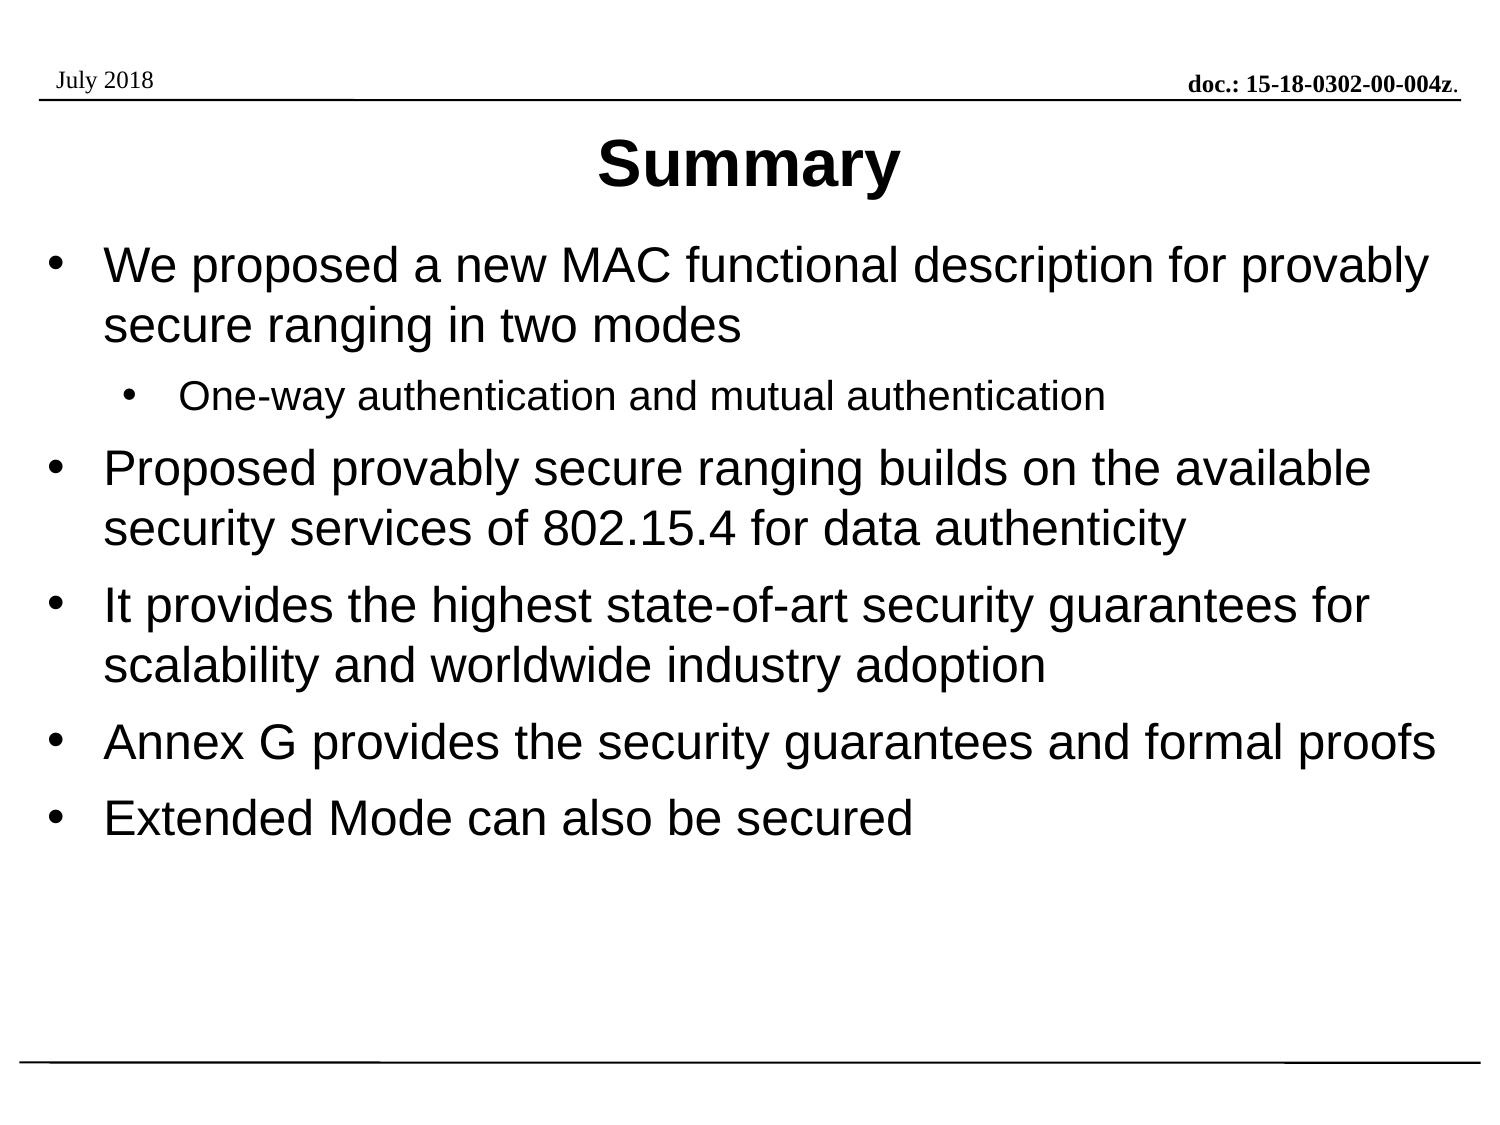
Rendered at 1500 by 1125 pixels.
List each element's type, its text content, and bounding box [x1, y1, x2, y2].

list We proposed a new MAC functional description for provably secure ranging in two modes One-way authentication and mutual authentication Proposed provably secure ranging builds on the available security services of 802.15.4 for data authenticity It provides the highest state-of-art security guarantees for scalability and worldwide industry adoption Annex G provides the security guarantees and formal proofs Extended Mode can also be secured [32, 224, 1468, 1035]
title Summary [32, 112, 1467, 209]
